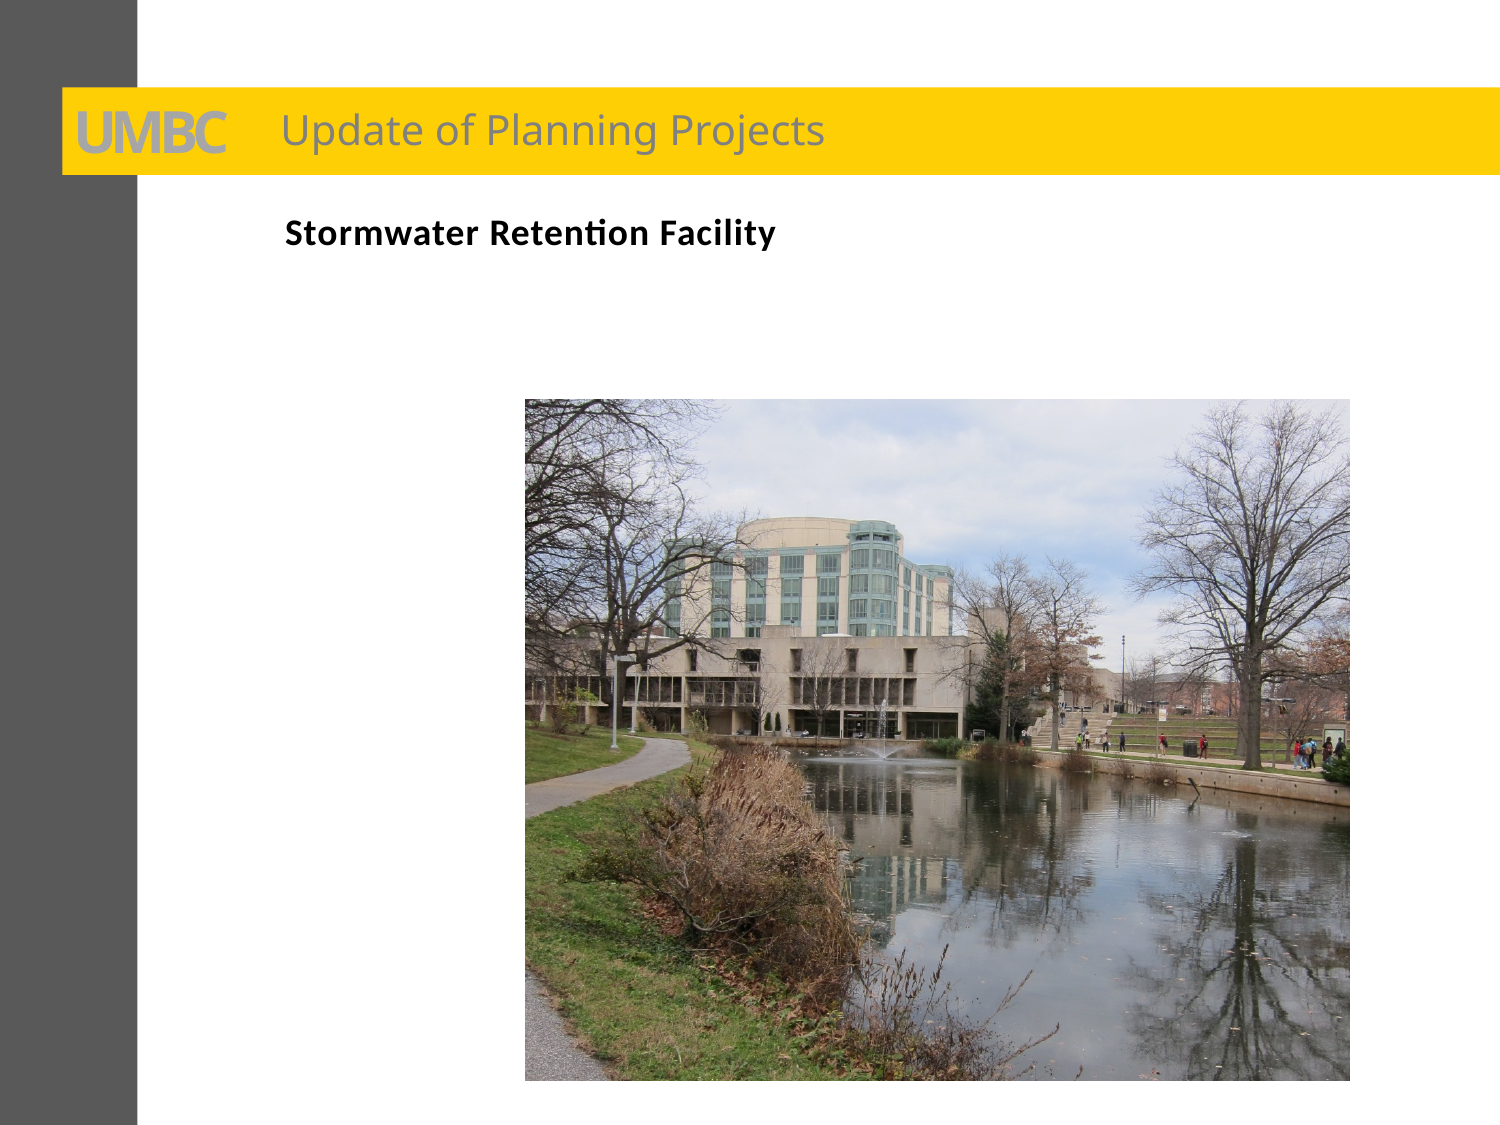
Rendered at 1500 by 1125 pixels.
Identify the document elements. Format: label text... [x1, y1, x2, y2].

text_box UMBC [58, 87, 275, 173]
picture [524, 399, 1351, 1081]
text_box Stormwater Retention Facility [270, 200, 921, 261]
text_box Update of Planning Projects [265, 96, 1454, 162]
